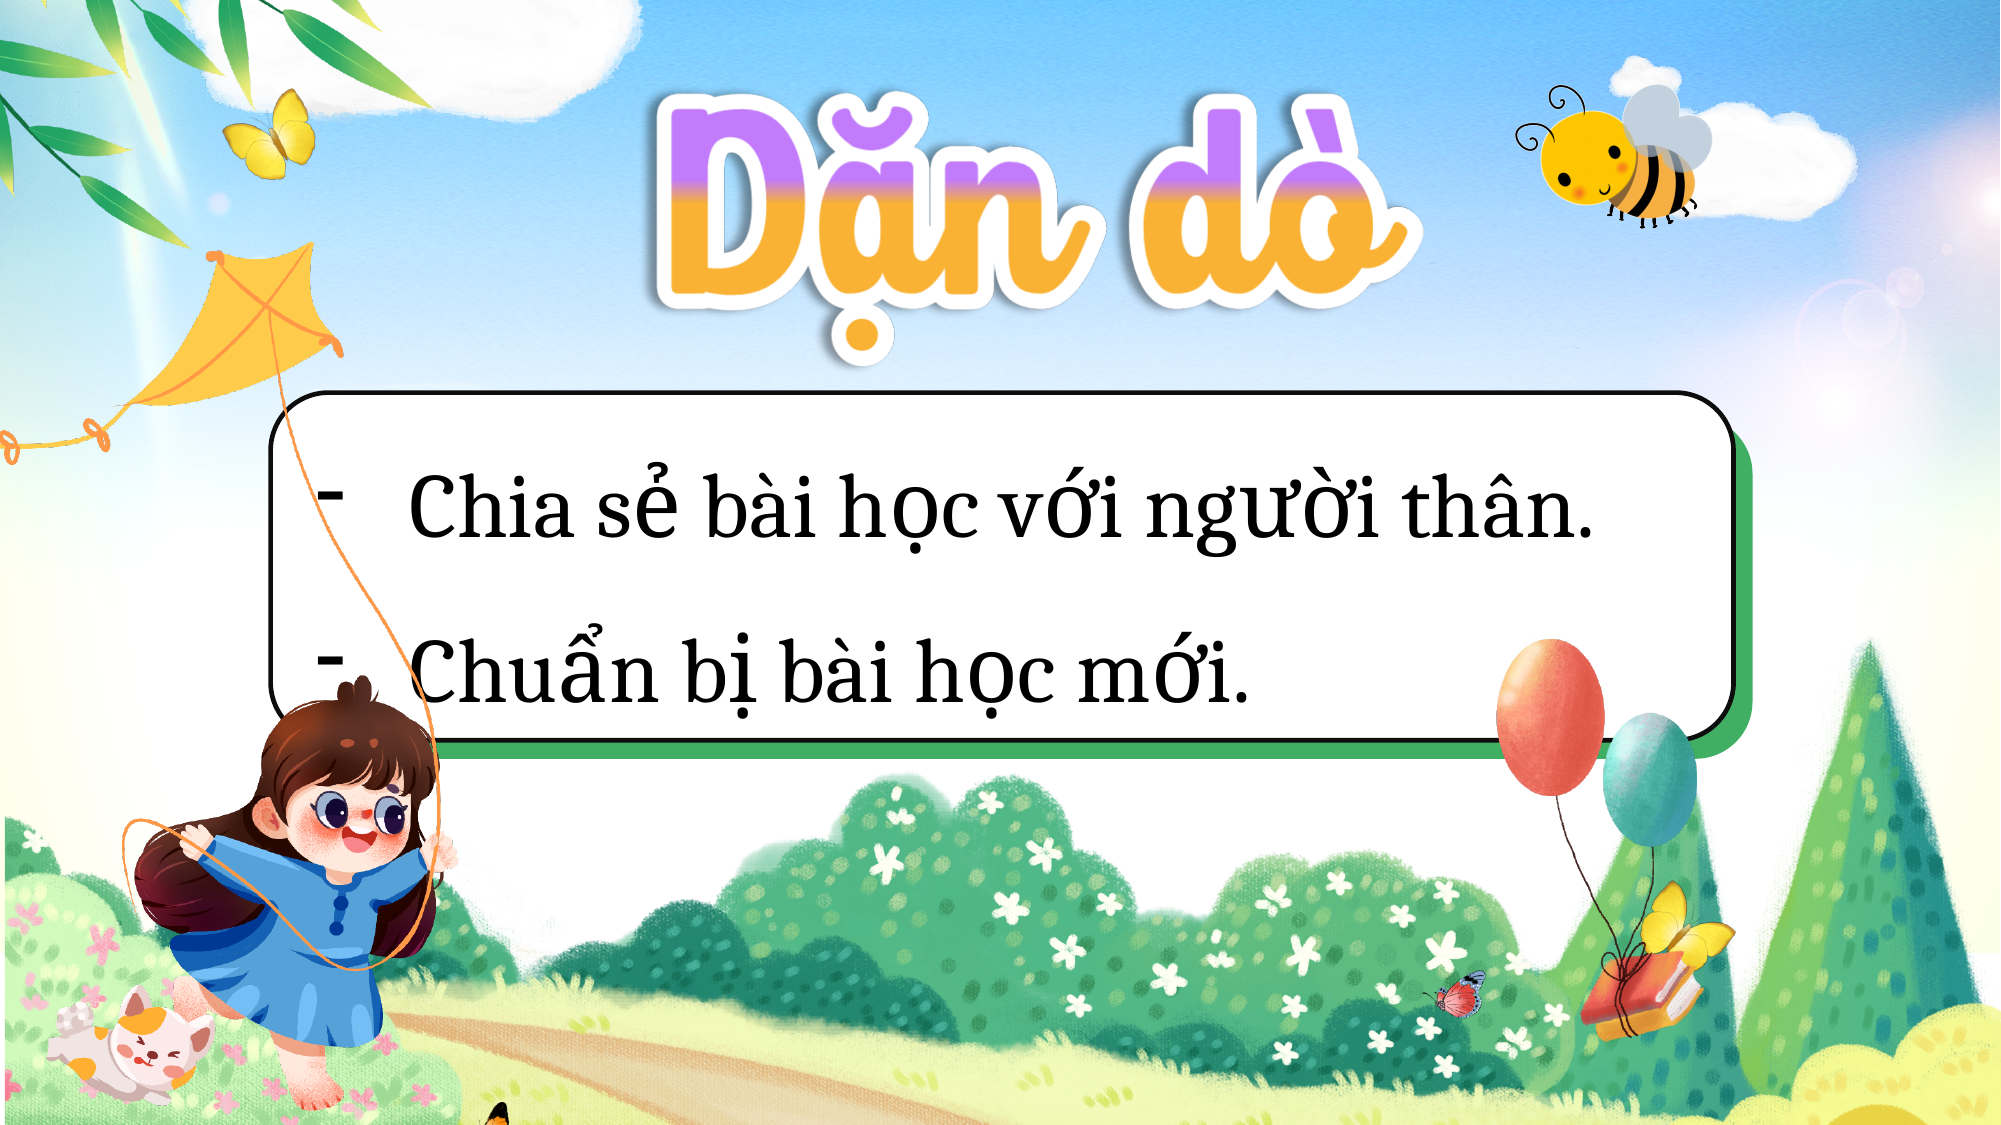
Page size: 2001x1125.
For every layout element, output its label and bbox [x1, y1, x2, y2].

picture [0, 0, 2001, 1125]
text_box [708, 383, 1753, 759]
